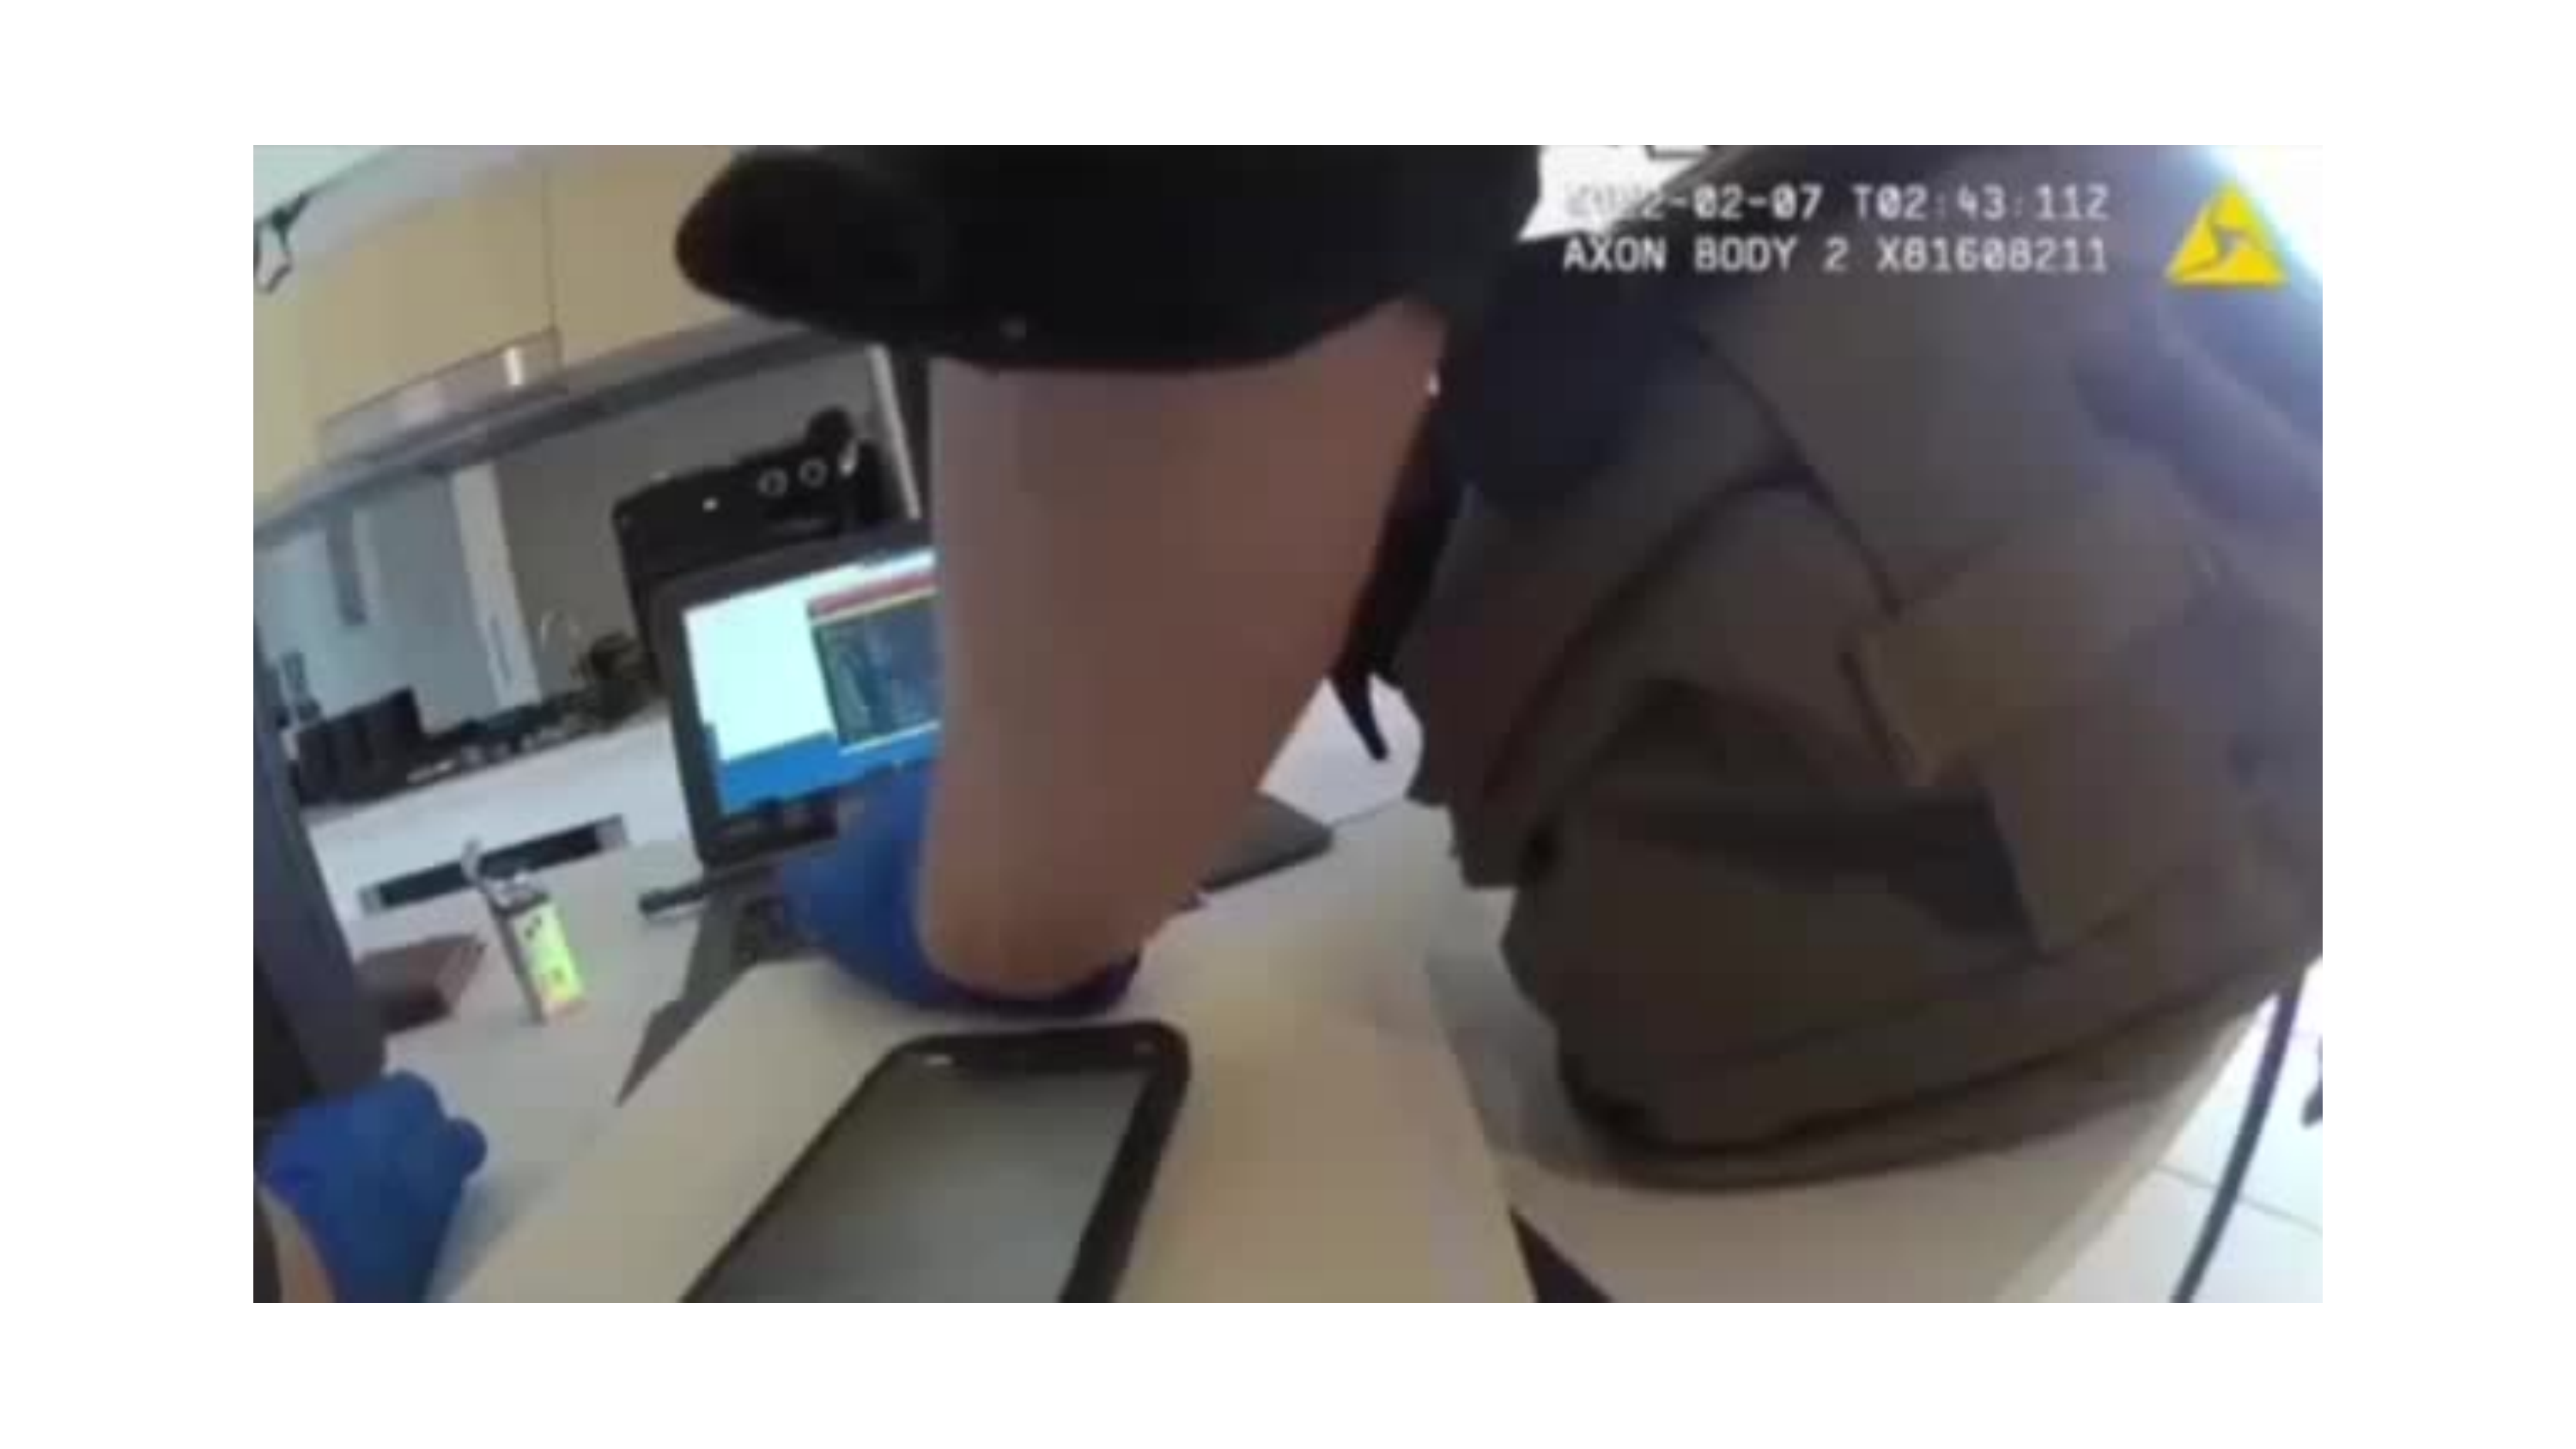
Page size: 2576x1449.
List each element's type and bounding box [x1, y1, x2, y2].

text_box [252, 144, 2324, 1304]
